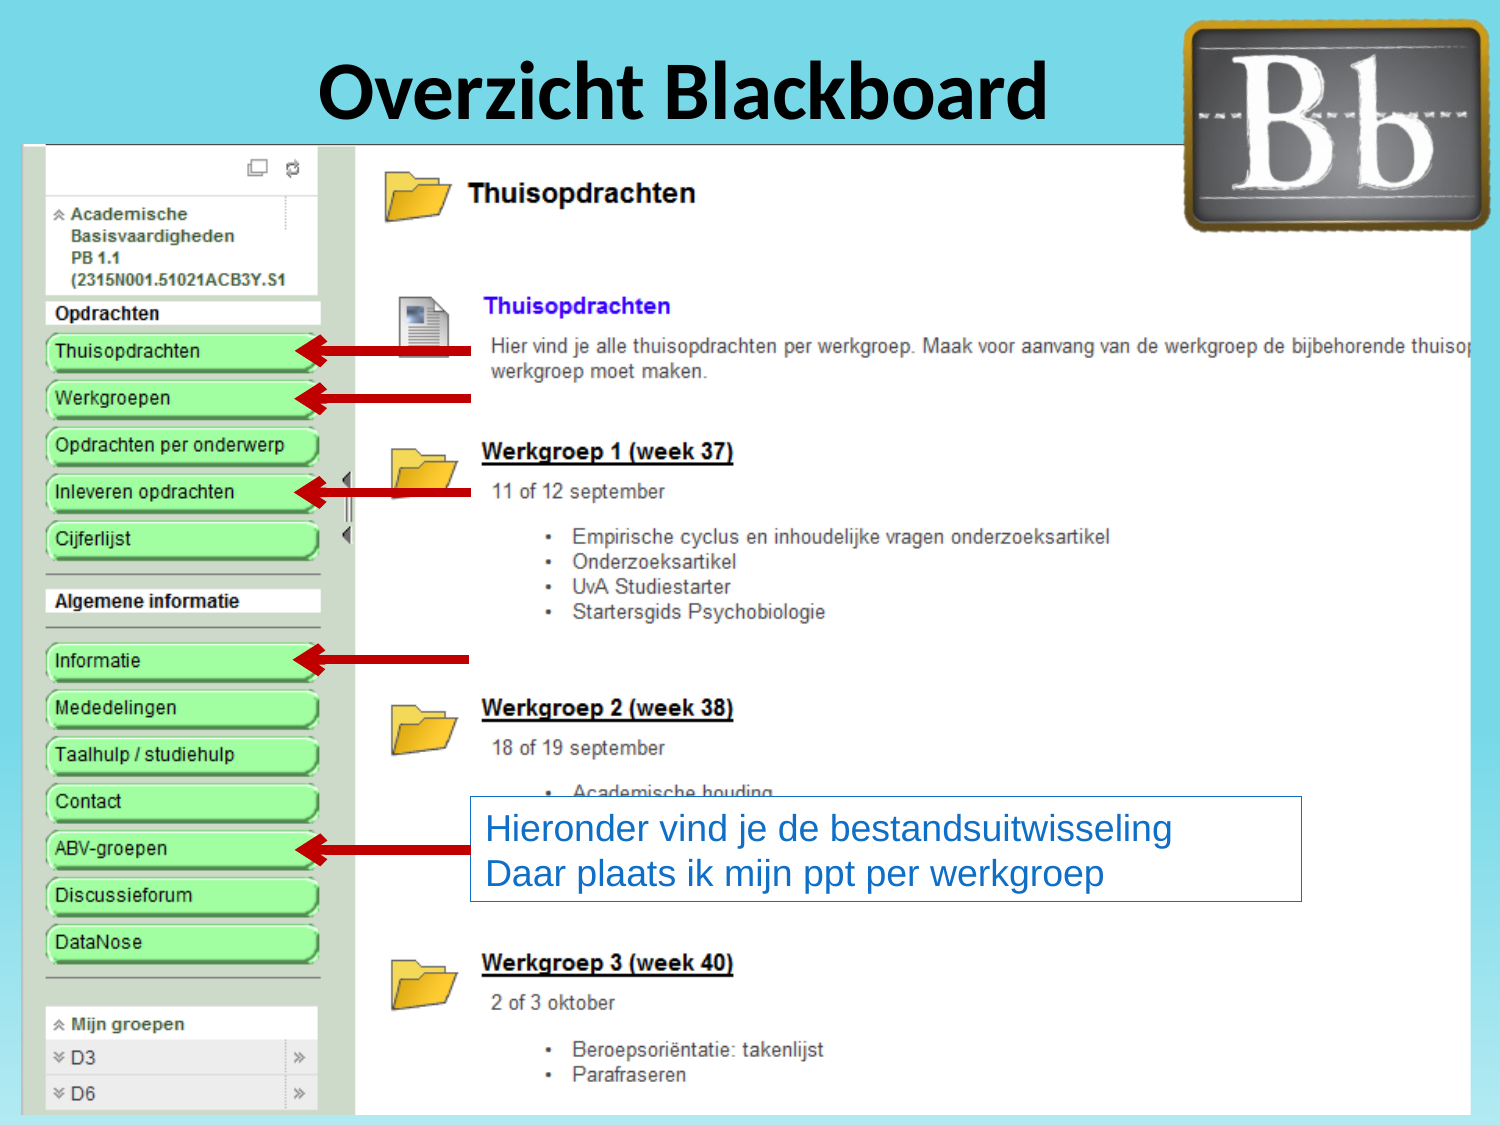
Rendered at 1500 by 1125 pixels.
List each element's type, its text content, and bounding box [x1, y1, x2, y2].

title Overzicht Blackboard [67, 6, 1170, 143]
picture [21, 0, 1500, 1115]
